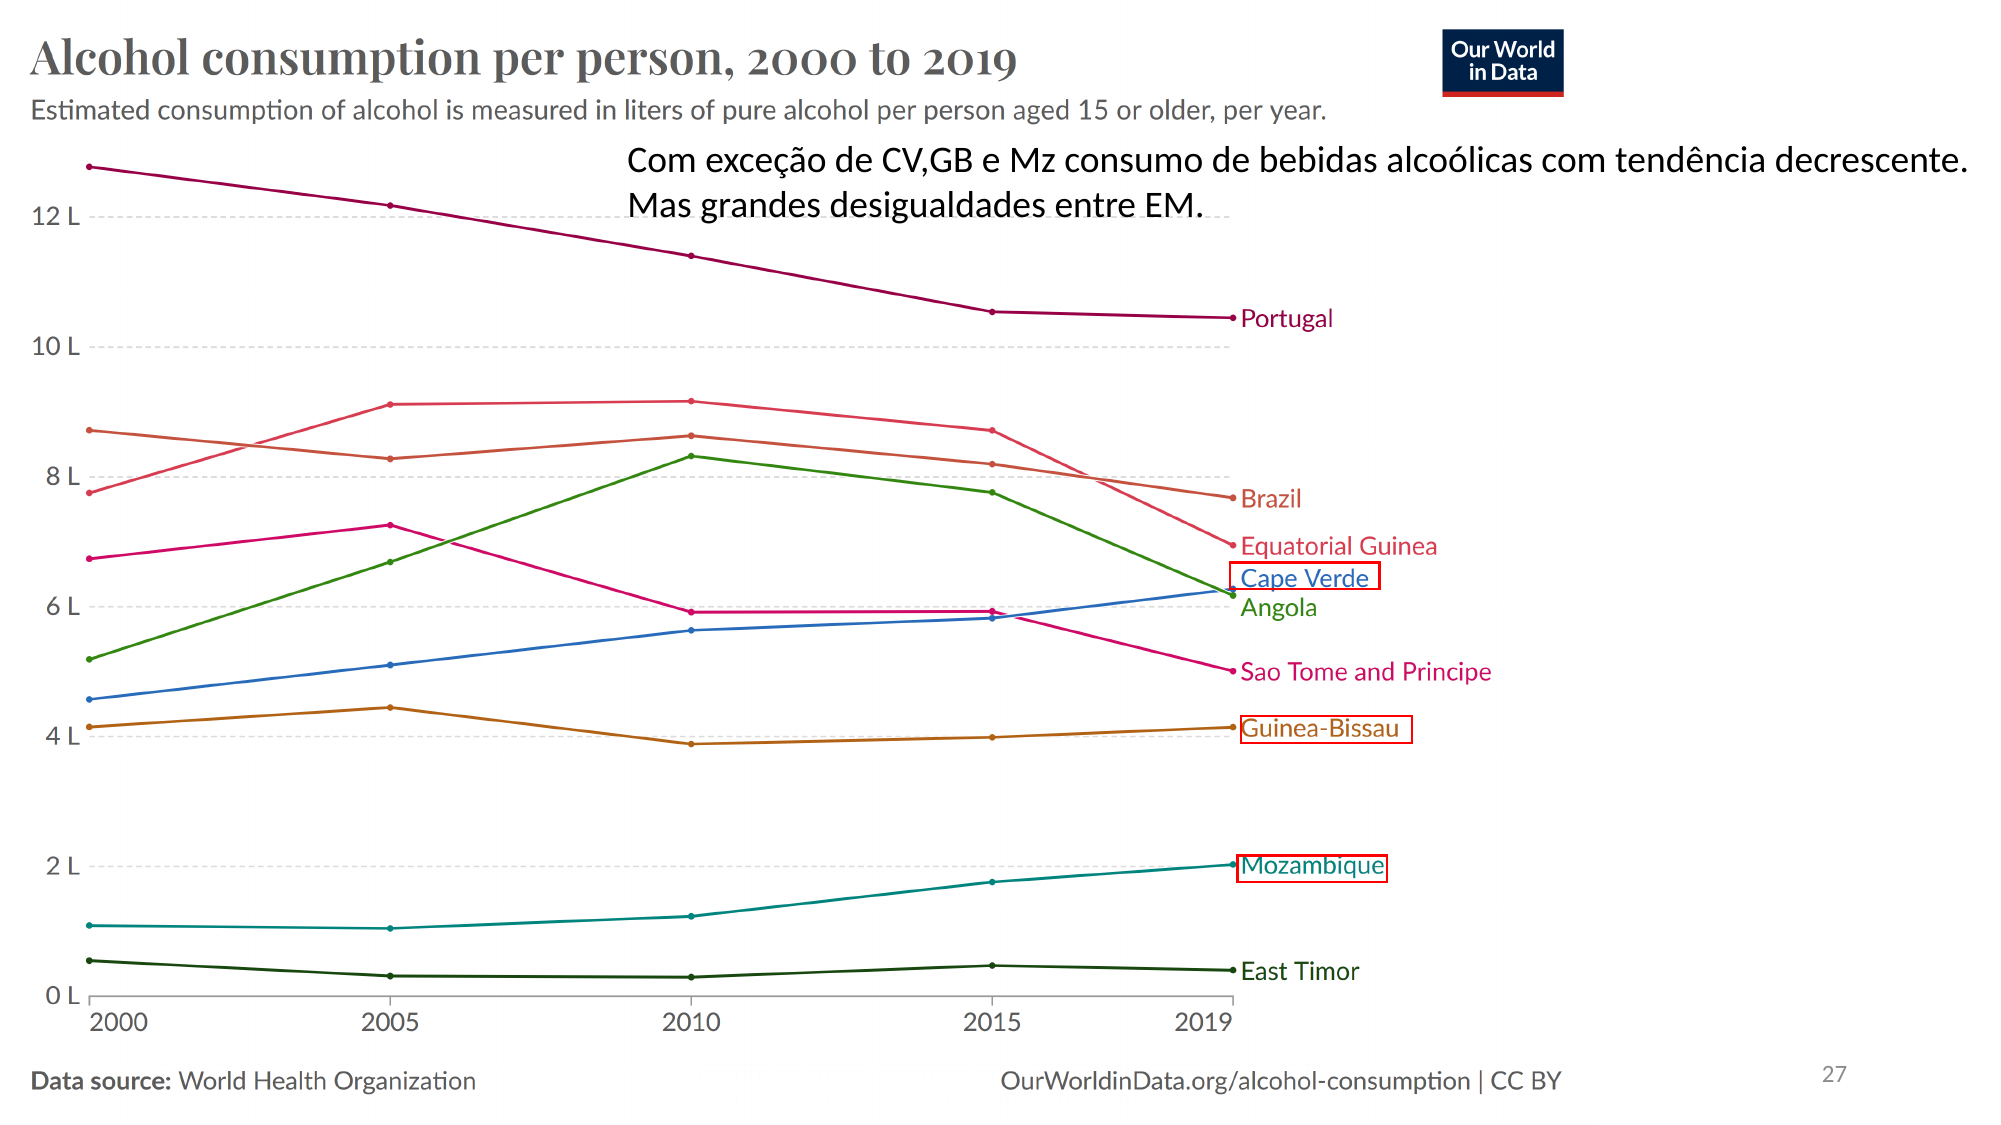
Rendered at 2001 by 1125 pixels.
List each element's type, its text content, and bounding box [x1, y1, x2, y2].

text_box Com exceção de CV,GB e Mz consumo de bebidas alcoólicas com tendência decrescente. Mas grandes desigualdades entre EM. [1594, 127, 2000, 233]
slide_number 27 [1594, 1042, 1863, 1103]
picture [0, 0, 1594, 1125]
